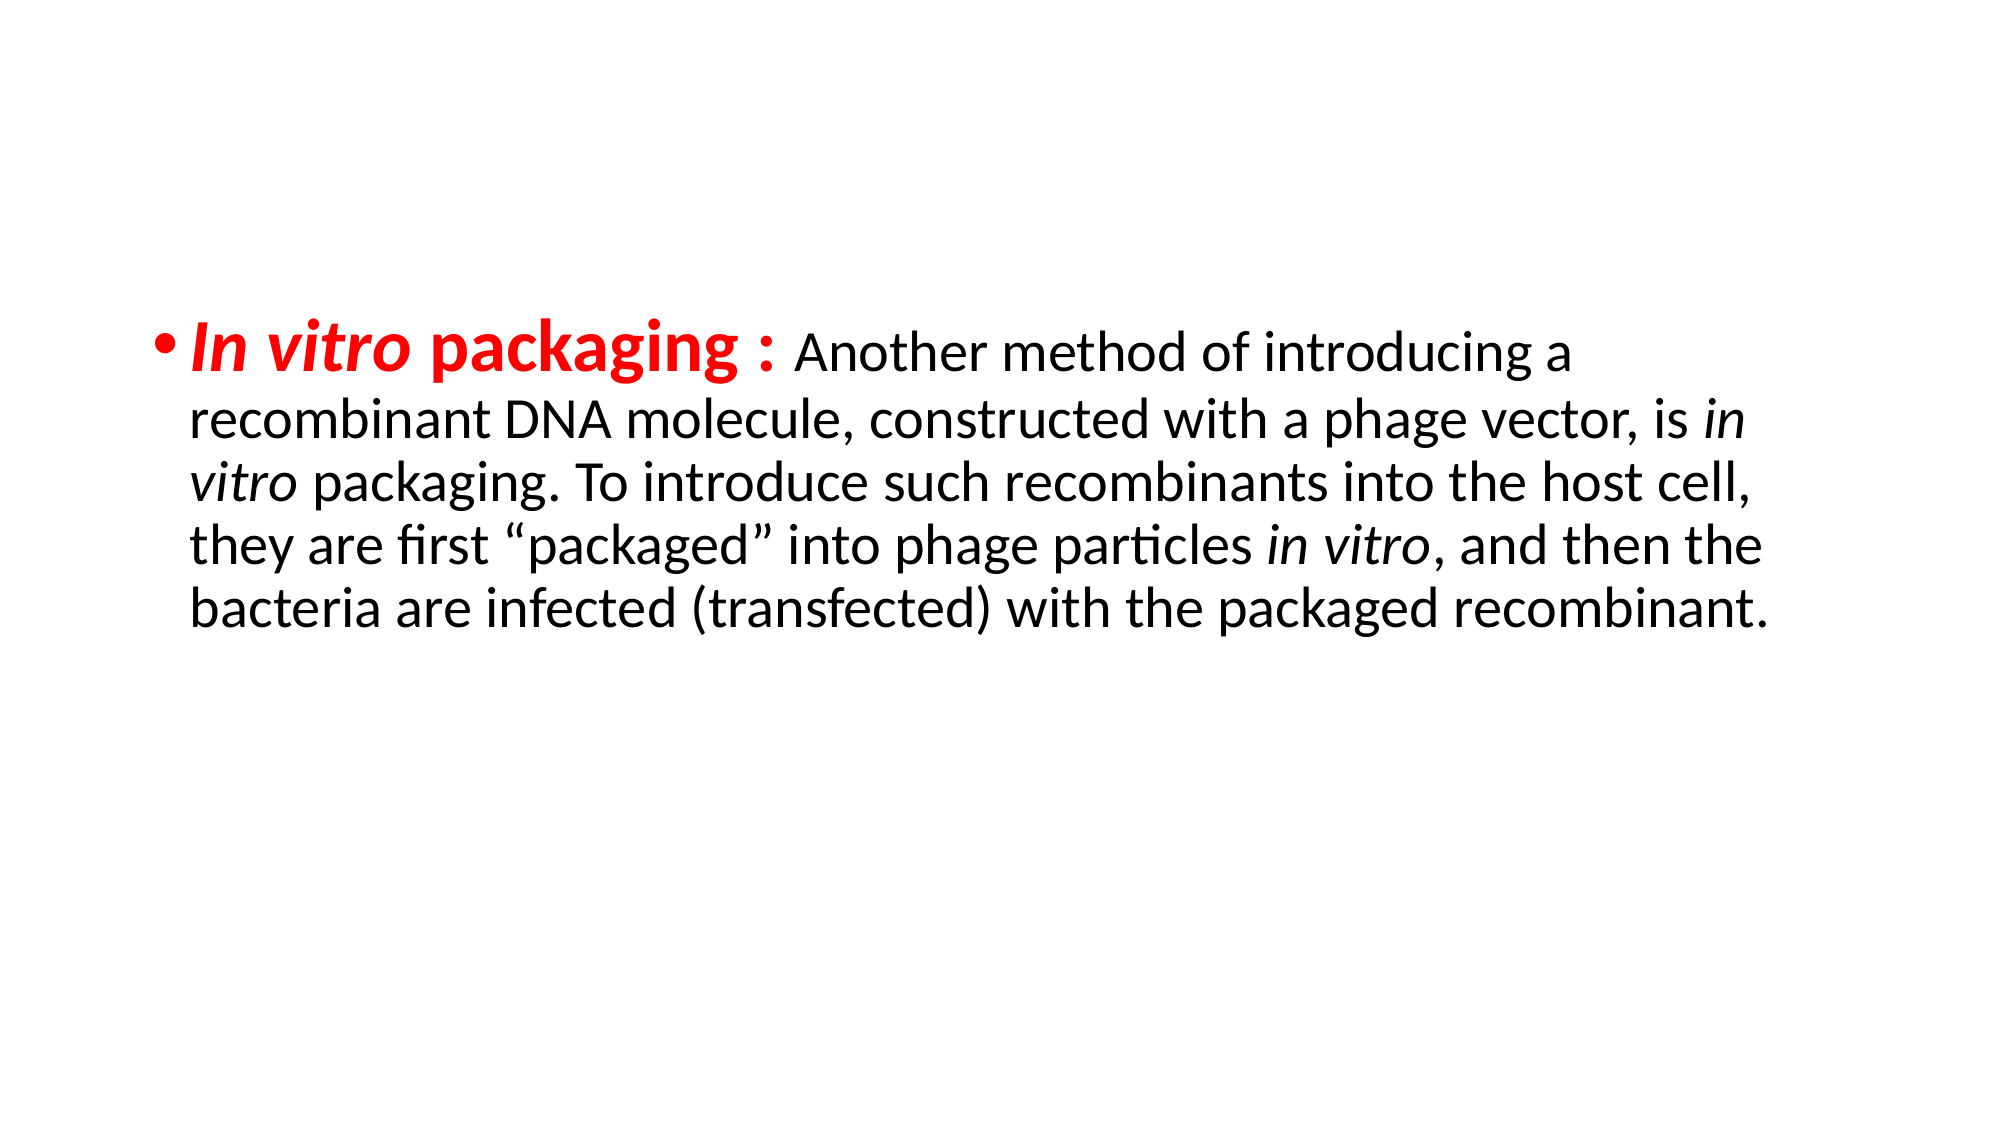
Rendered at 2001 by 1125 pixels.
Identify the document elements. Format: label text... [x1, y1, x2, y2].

list In vitro packaging : Another method of introducing a recombinant DNA molecule, constructed with a phage vector, is in vitro packaging. To introduce such recombinants into the host cell, they are first “packaged” into phage particles in vitro, and then the bacteria are infected (transfected) with the packaged recombinant. [137, 299, 1863, 1014]
